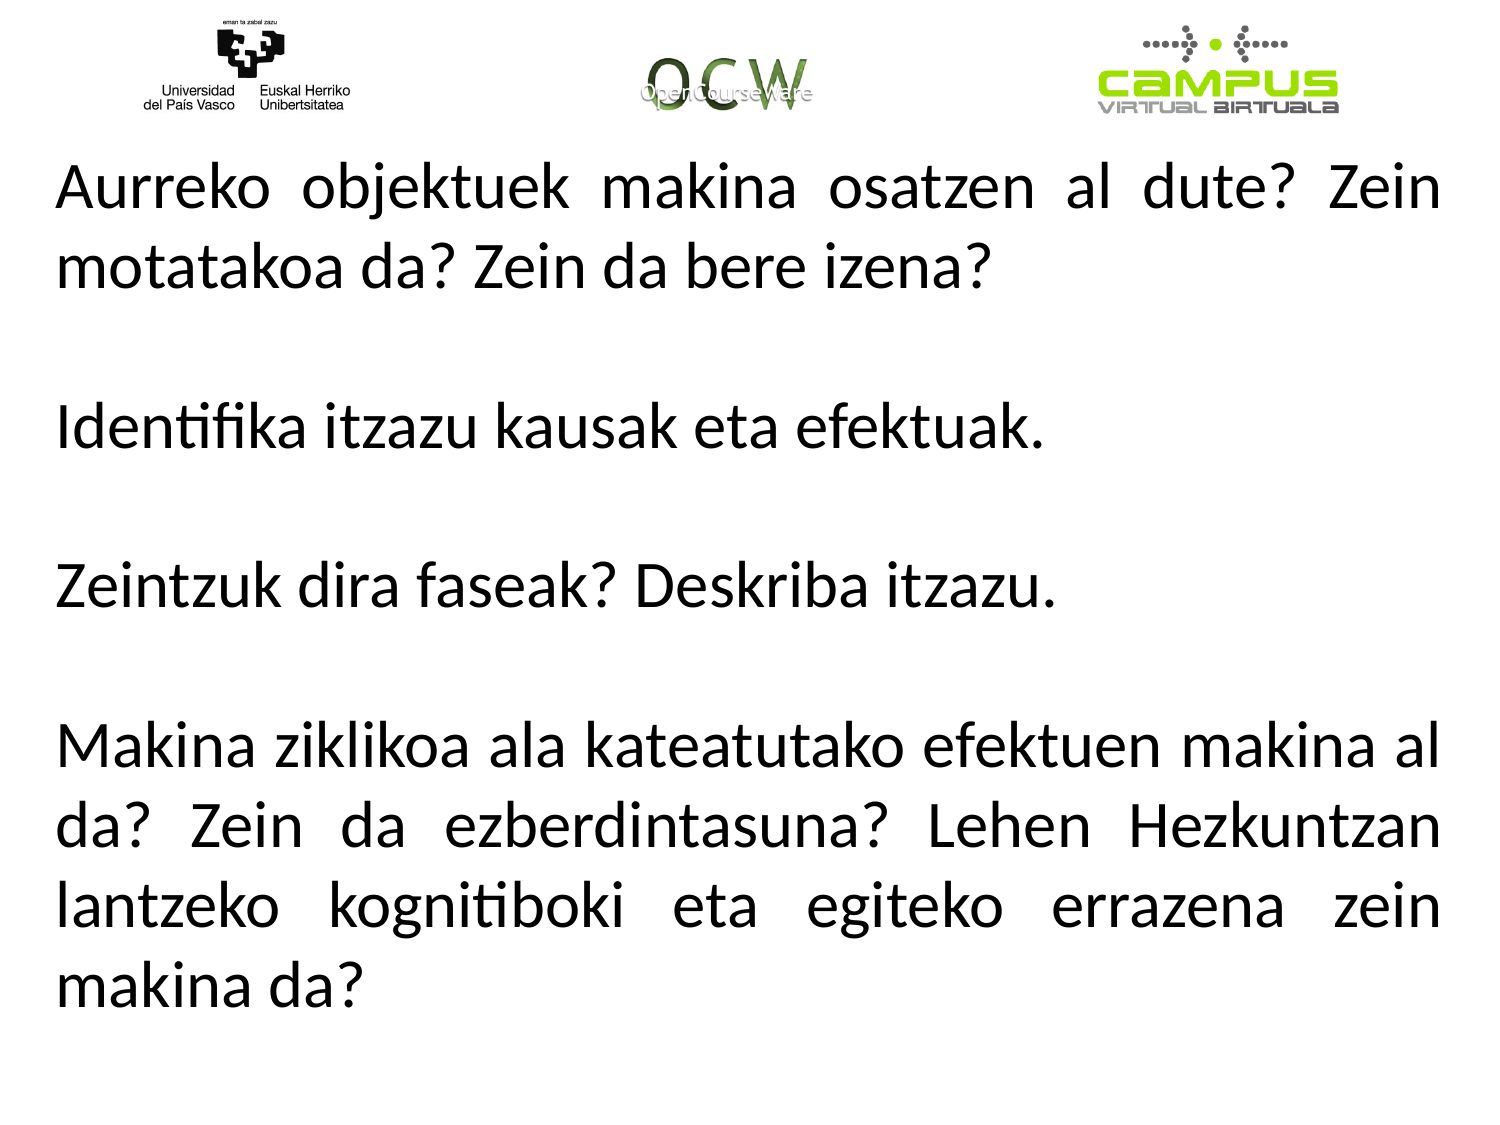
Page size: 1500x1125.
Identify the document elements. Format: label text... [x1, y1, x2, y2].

picture [135, 11, 361, 117]
picture [1095, 23, 1340, 115]
text_box Aurreko objektuek makina osatzen al dute? Zein motatakoa da? Zein da bere izena? Identifika itzazu kausak eta efektuak. Zeintzuk dira faseak? Deskriba itzazu. Makina ziklikoa ala kateatutako efektuen makina al da? Zein da ezberdintasuna? Lehen Hezkuntzan lantzeko kognitiboki eta egiteko errazena zein makina da? [41, 134, 1459, 1029]
picture [634, 28, 822, 124]
